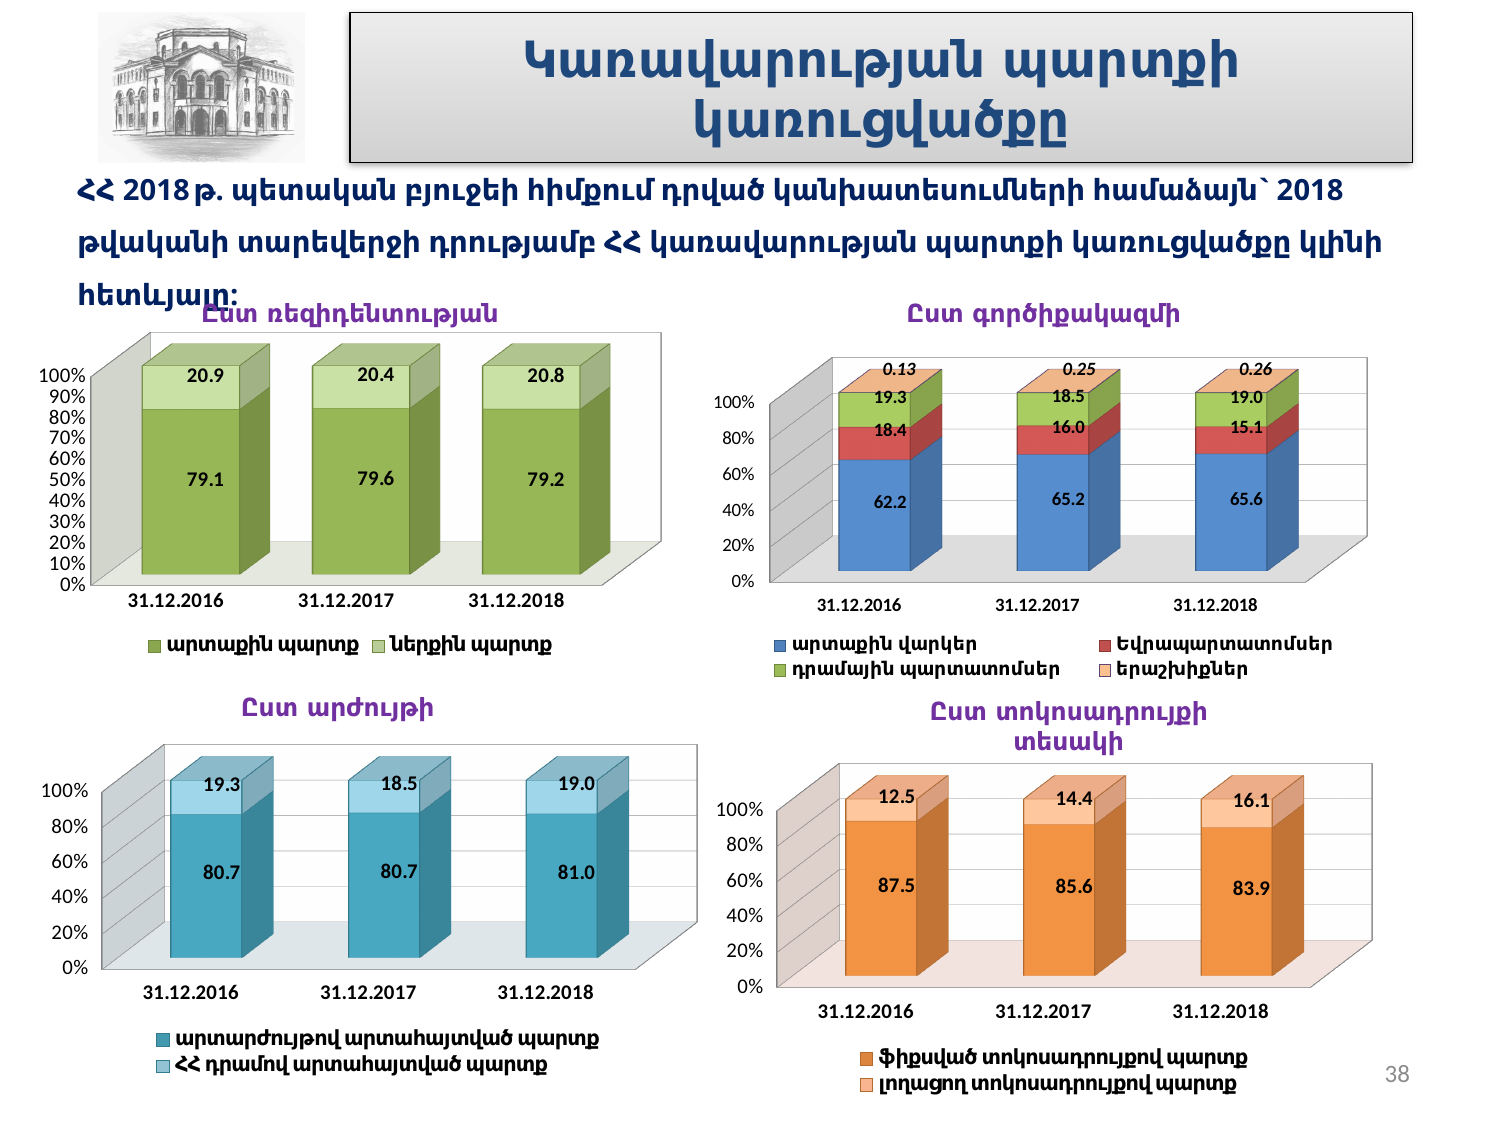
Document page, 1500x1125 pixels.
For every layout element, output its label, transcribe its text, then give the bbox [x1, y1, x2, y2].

chart [24, 724, 1399, 1105]
chart [24, 324, 676, 663]
chart [699, 337, 1388, 701]
text_box Ըստ ռեզիդենտության [143, 287, 557, 323]
slide_number 38 [1404, 1042, 1425, 1103]
title ՀՀ 2018թ. պետական բյուջեի հիմքում դրված կանխատեսումների համաձայն` 2018 թվականի տարեվերջի դրությամբ ՀՀ կառավարության պարտքի կառուցվածքը կլինի հետևյալը: [62, 131, 1450, 334]
text_box Կառավարության պարտքի կառուցվածքը [349, 12, 1413, 163]
text_box Ըստ արժույթի [131, 687, 544, 723]
text_box Ըստ տոկոսադրույքի տեսակի [862, 708, 1275, 742]
picture [98, 12, 305, 163]
text_box Ըստ գործիքակազմի [837, 287, 1250, 335]
